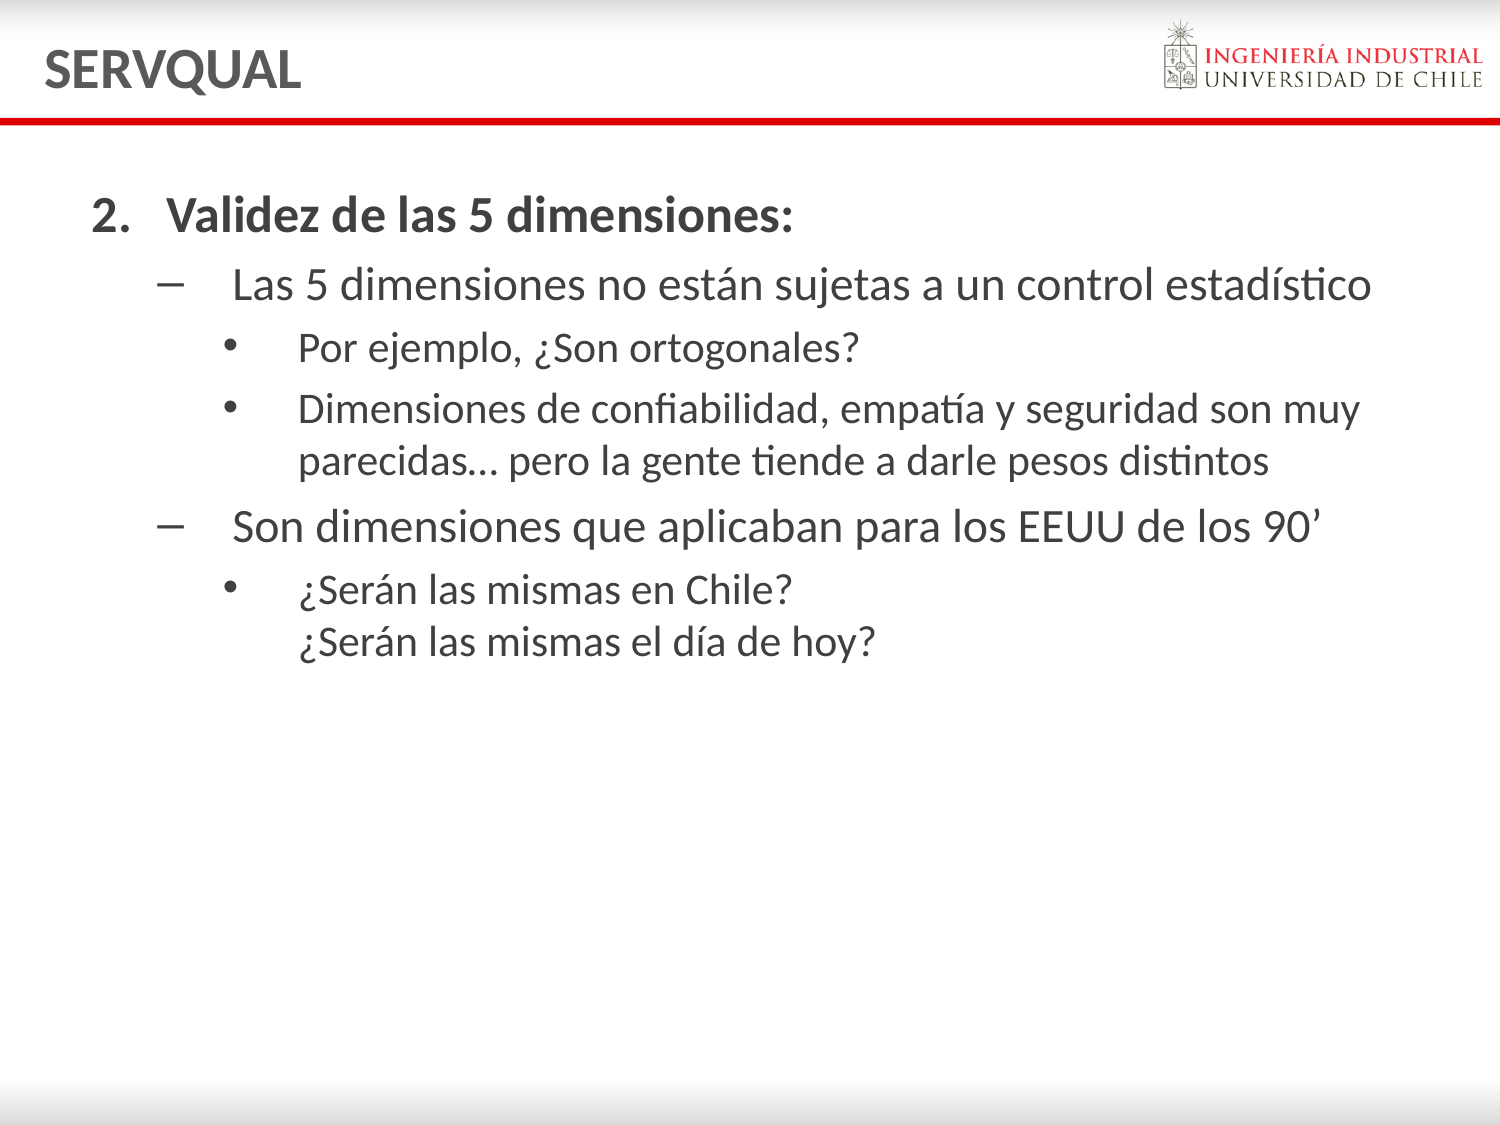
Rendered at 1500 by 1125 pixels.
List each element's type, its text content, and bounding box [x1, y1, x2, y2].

title SERVQUAL [29, 0, 1093, 131]
list Validez de las 5 dimensiones: Las 5 dimensiones no están sujetas a un control estadístico Por ejemplo, ¿Son ortogonales? Dimensiones de confiabilidad, empatía y seguridad son muy parecidas… pero la gente tiende a darle pesos distintos Son dimensiones que aplicaban para los EEUU de los 90’ ¿Serán las mismas en Chile? ¿Serán las mismas el día de hoy? [76, 172, 1425, 1005]
picture [1163, 40, 1483, 90]
